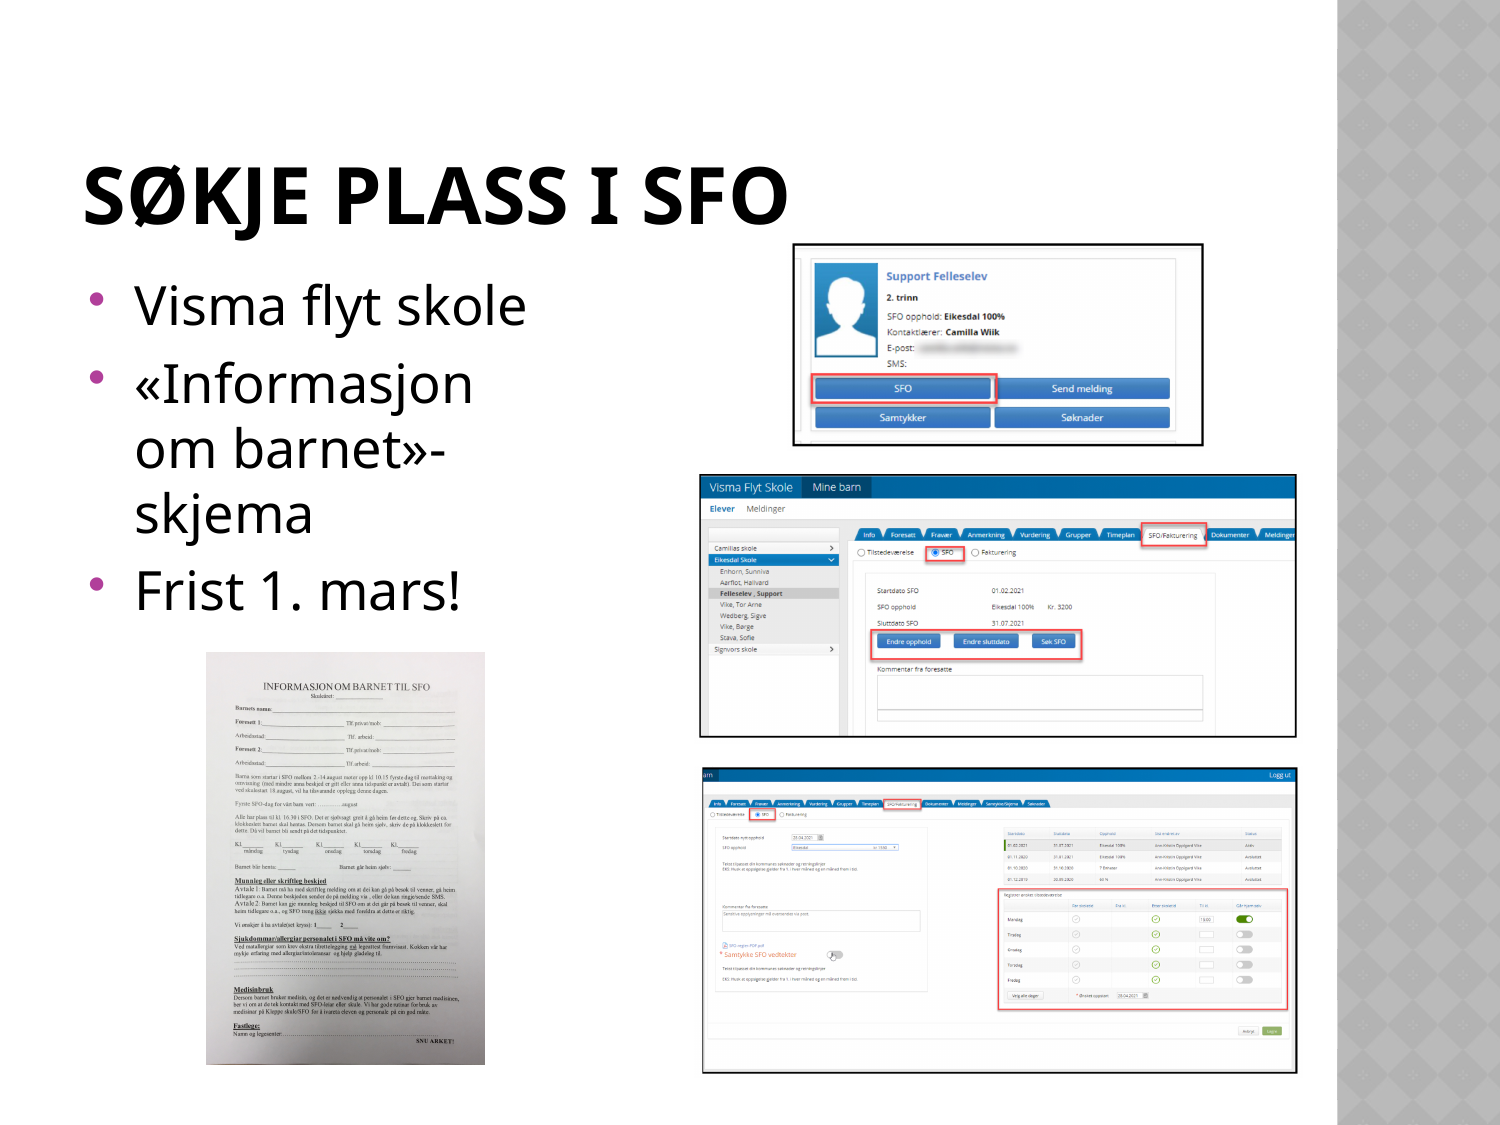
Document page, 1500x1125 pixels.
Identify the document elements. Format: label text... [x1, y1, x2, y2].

picture [694, 765, 1303, 1079]
picture [694, 472, 1303, 745]
picture [787, 241, 1210, 452]
list Visma flyt skole «Informasjon om barnet»-skjema Frist 1. mars! [75, 264, 553, 998]
title Søkje plass i SFO [75, 52, 1263, 241]
picture [206, 651, 486, 1066]
